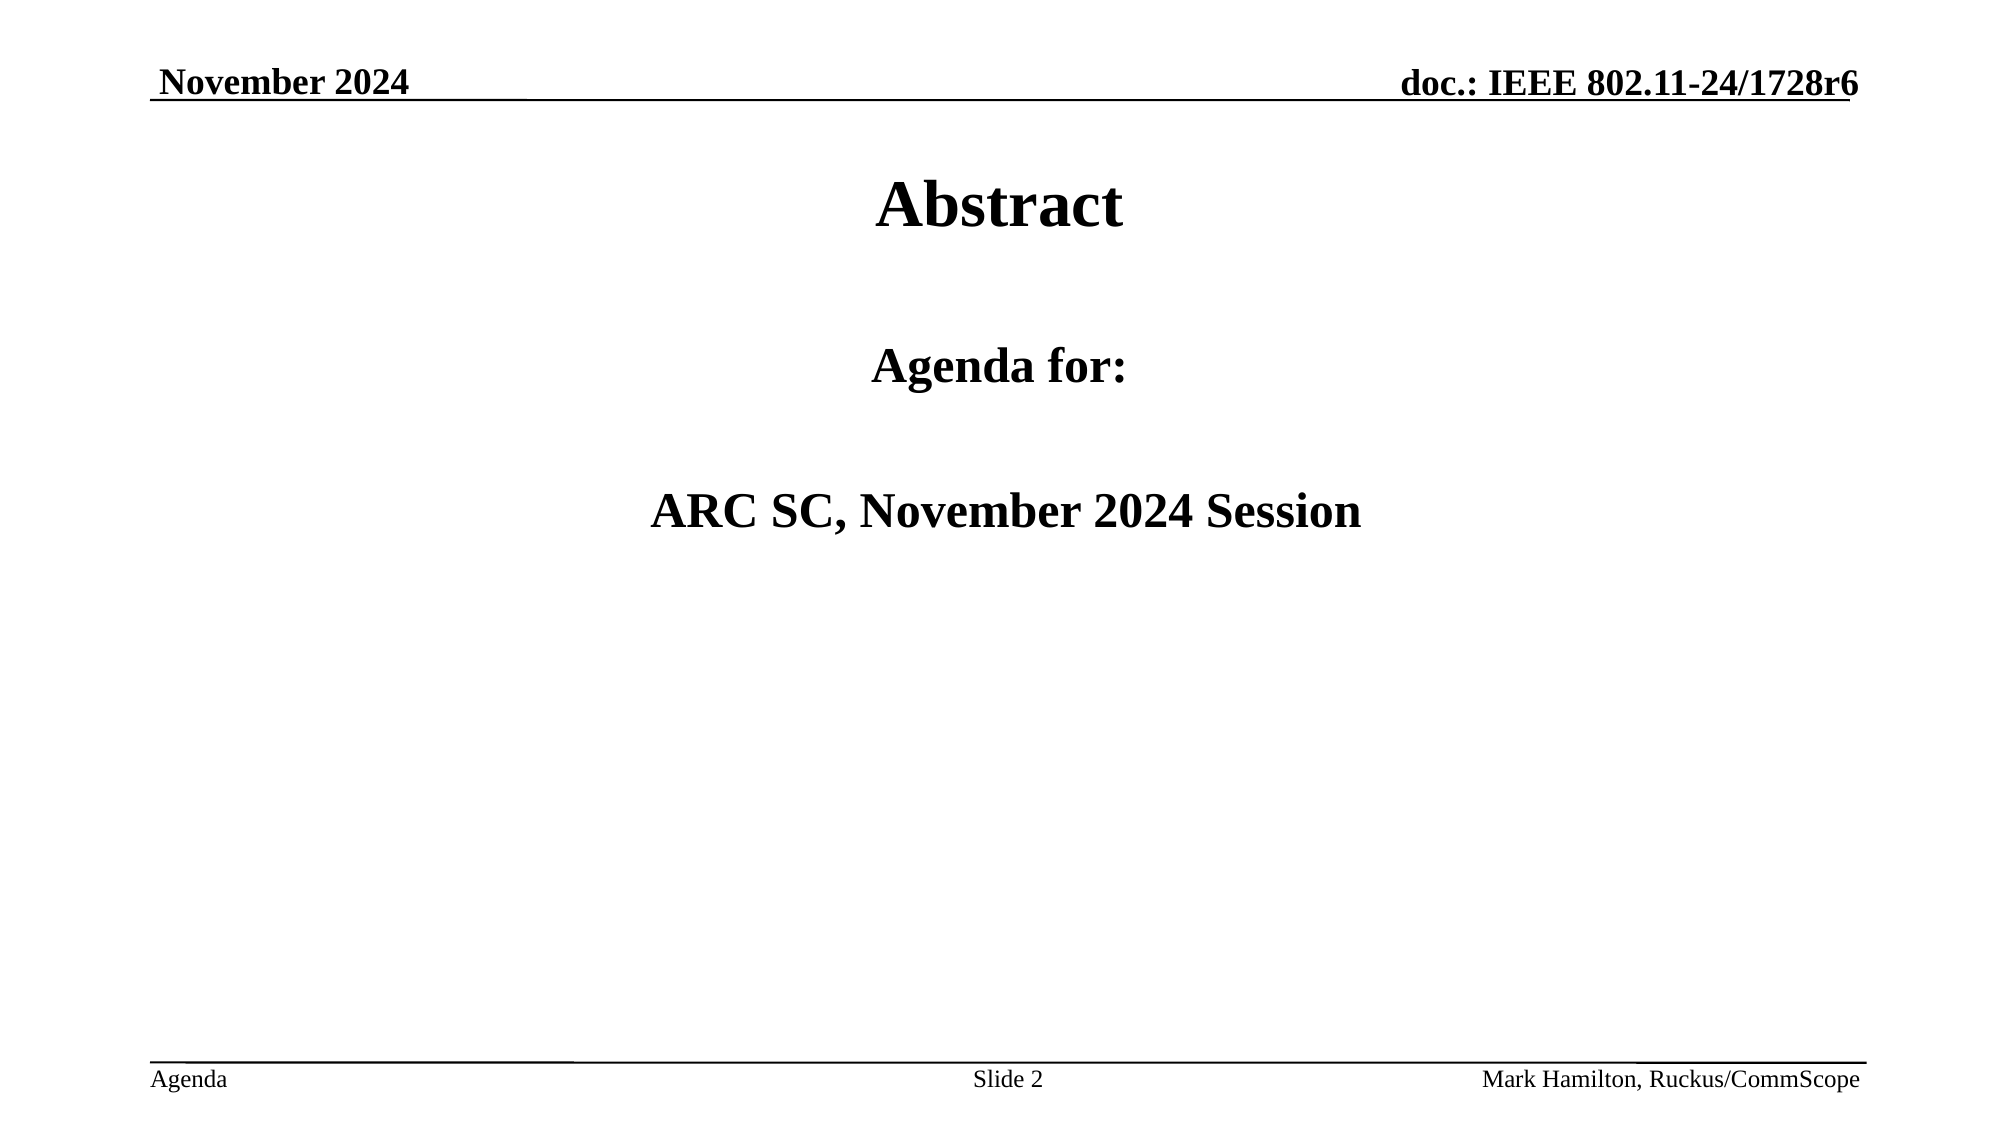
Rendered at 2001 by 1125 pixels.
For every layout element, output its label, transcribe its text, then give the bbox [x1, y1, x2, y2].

list Agenda for: ARC SC, November 2024 Session [149, 324, 1850, 1000]
title Abstract [149, 112, 1850, 288]
slide_number Slide 2 [950, 1061, 1067, 1123]
